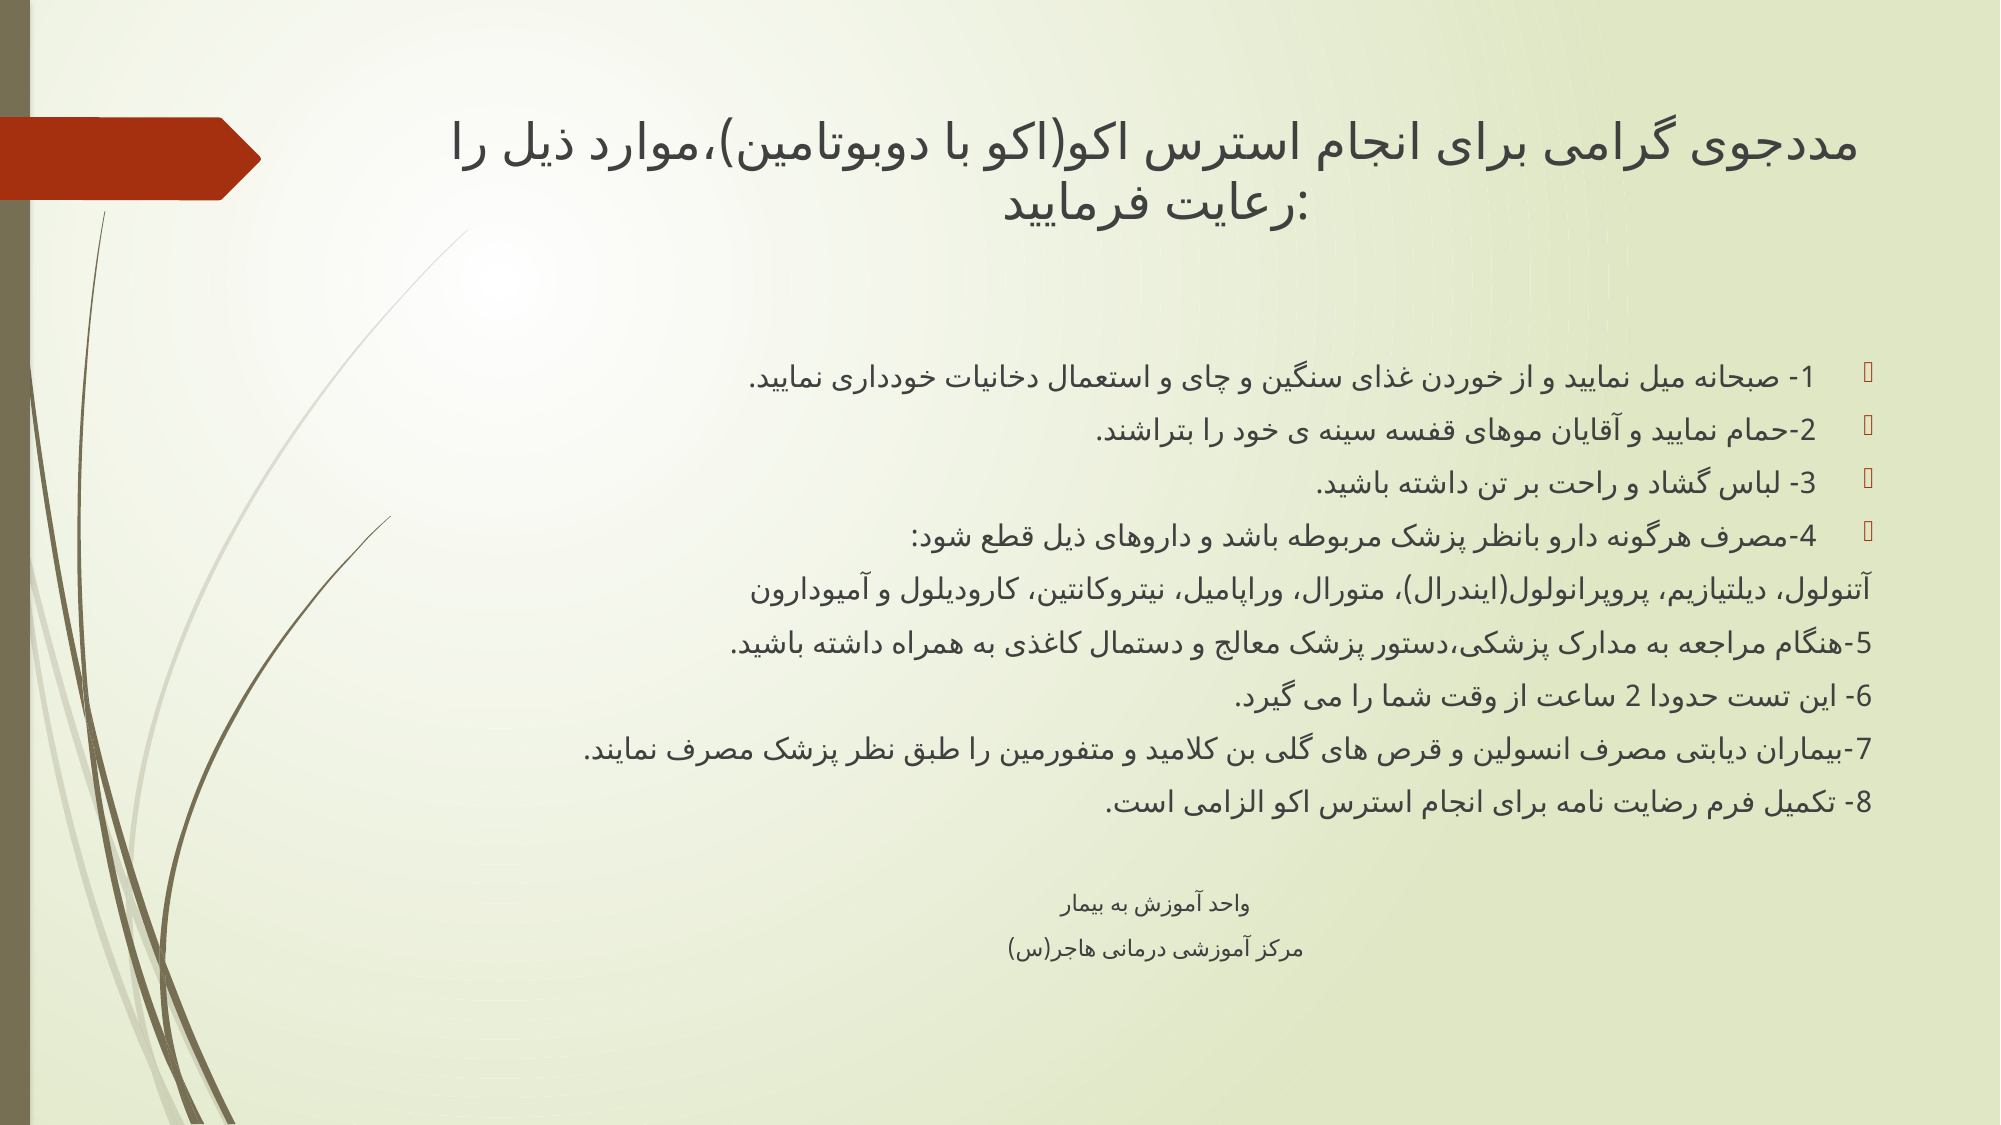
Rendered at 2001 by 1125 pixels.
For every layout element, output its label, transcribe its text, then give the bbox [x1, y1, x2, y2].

title مددجوی گرامی برای انجام استرس اکو(اکو با دوبوتامین)،موارد ذیل را رعایت فرمایید: [425, 102, 1888, 313]
list 1- صبحانه میل نمایید و از خوردن غذای سنگین و چای و استعمال دخانیات خودداری نمایید. 2-حمام نمایید و آقایان موهای قفسه سینه ی خود را بتراشند. 3- لباس گشاد و راحت بر تن داشته باشید. 4-مصرف هرگونه دارو بانظر پزشک مربوطه باشد و داروهای ذیل قطع شود: آتنولول، دیلتیازیم، پروپرانولول(ایندرال)، متورال، وراپامیل، نیتروکانتین، کارودیلول و آمیودارون 5-هنگام مراجعه به مدارک پزشکی،دستور پزشک معالج و دستمال کاغذی به همراه داشته باشید. 6- این تست حدودا 2 ساعت از وقت شما را می گیرد. 7-بیماران دیابتی مصرف انسولین و قرص های گلی بن کلامید و متفورمین را طبق نظر پزشک مصرف نمایند. 8- تکمیل فرم رضایت نامه برای انجام استرس اکو الزامی است. واحد آموزش به بیمار مرکز آموزشی درمانی هاجر(س) [424, 350, 1888, 970]
